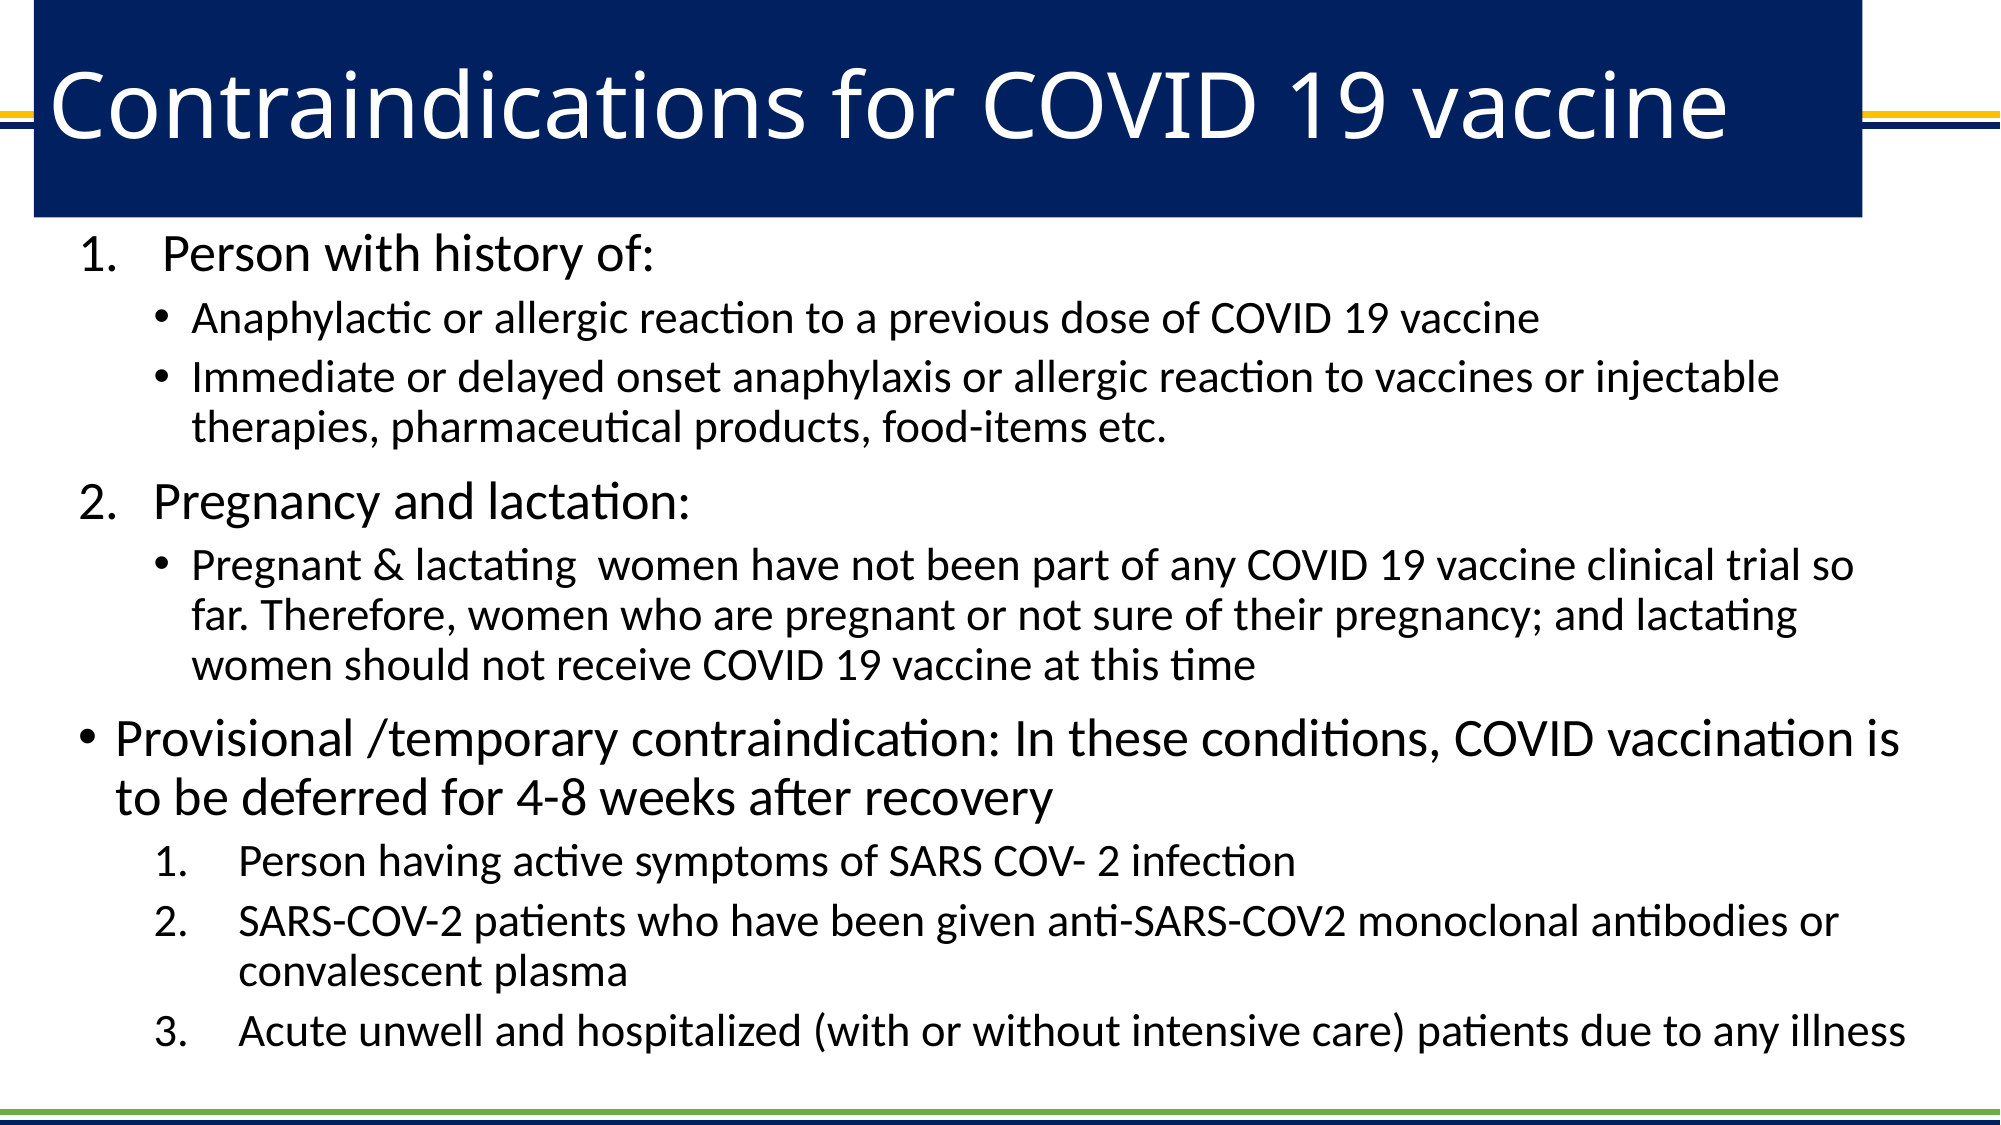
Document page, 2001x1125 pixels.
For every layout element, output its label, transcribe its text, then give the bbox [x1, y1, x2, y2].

list Person with history of: Anaphylactic or allergic reaction to a previous dose of COVID 19 vaccine Immediate or delayed onset anaphylaxis or allergic reaction to vaccines or injectable therapies, pharmaceutical products, food-items etc. Pregnancy and lactation: Pregnant & lactating women have not been part of any COVID 19 vaccine clinical trial so far. Therefore, women who are pregnant or not sure of their pregnancy; and lactating women should not receive COVID 19 vaccine at this time Provisional /temporary contraindication: In these conditions, COVID vaccination is to be deferred for 4-8 weeks after recovery Person having active symptoms of SARS COV- 2 infection SARS-COV-2 patients who have been given anti-SARS-COV2 monoclonal antibodies or convalescent plasma Acute unwell and hospitalized (with or without intensive care) patients due to any illness [63, 217, 1939, 1066]
title Contraindications for COVID 19 vaccine [33, 0, 1863, 218]
